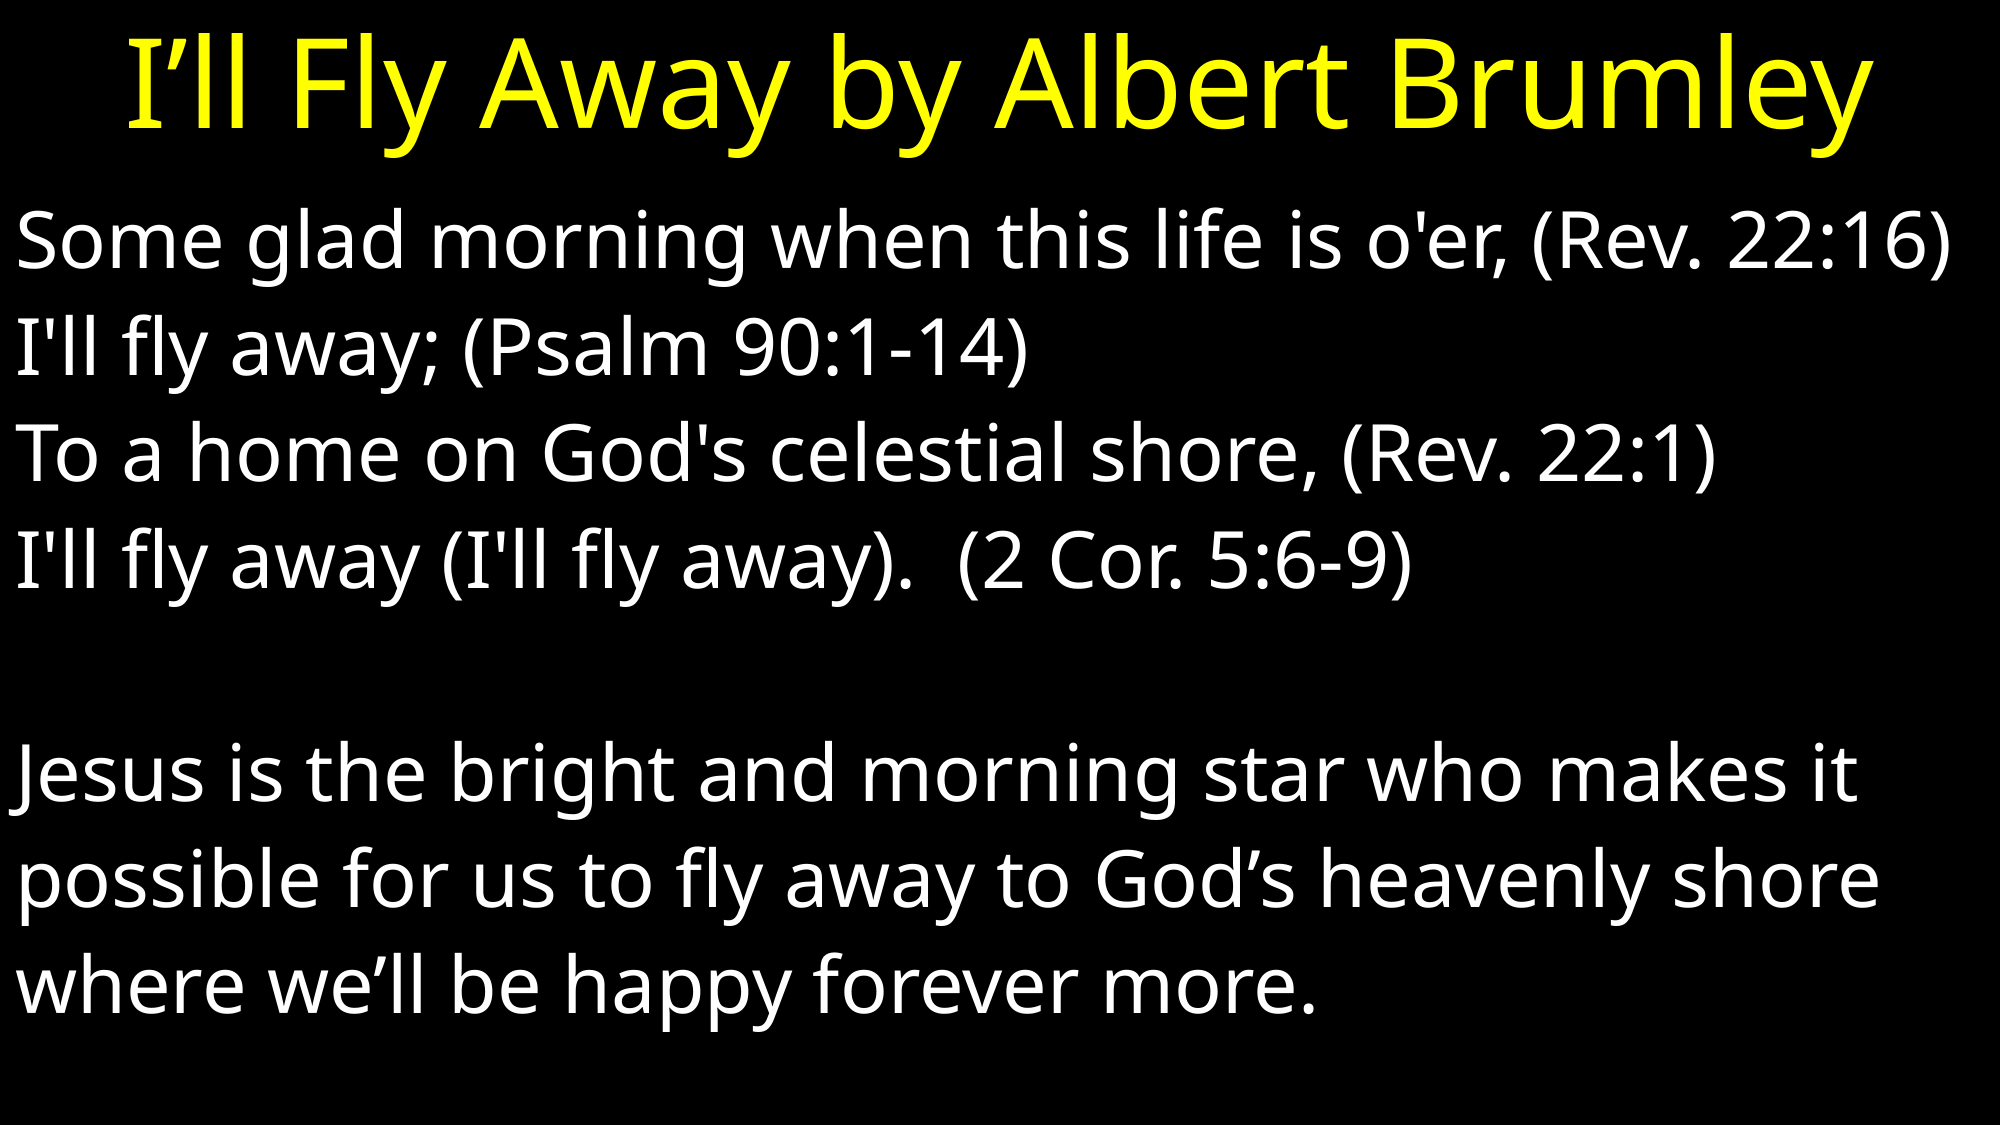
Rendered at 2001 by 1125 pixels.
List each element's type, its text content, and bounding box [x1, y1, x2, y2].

list Some glad morning when this life is o'er, (Rev. 22:16) I'll fly away; (Psalm 90:1-14) To a home on God's celestial shore, (Rev. 22:1) I'll fly away (I'll fly away). (2 Cor. 5:6-9) Jesus is the bright and morning star who makes it possible for us to fly away to God’s heavenly shore where we’ll be happy forever more. [0, 193, 2000, 1125]
title I’ll Fly Away by Albert Brumley [0, 0, 2000, 177]
